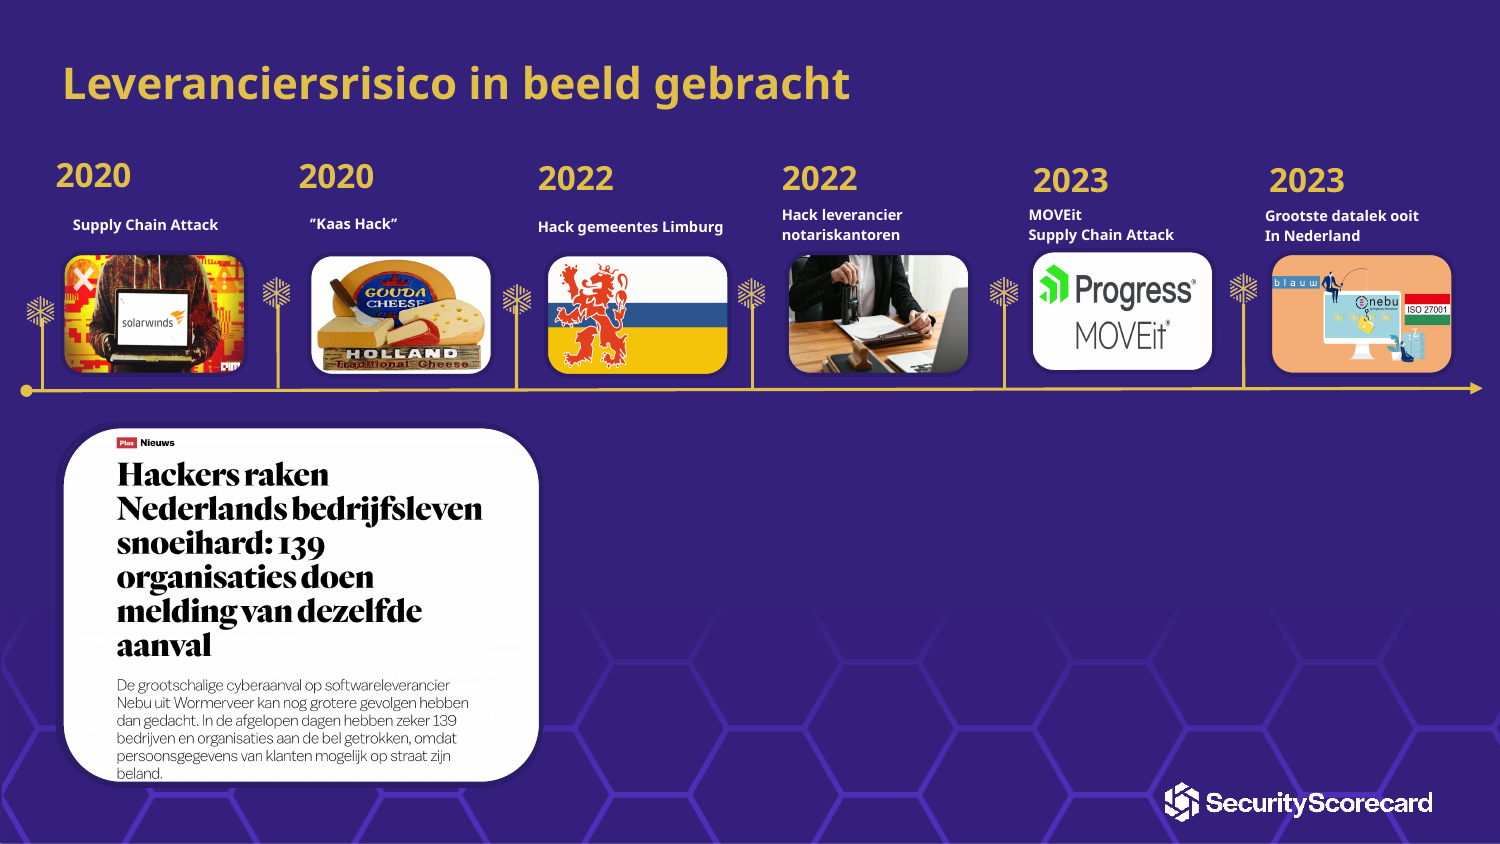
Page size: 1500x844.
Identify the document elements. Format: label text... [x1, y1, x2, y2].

text_box Supply Chain Attack [57, 197, 318, 316]
text_box [59, 424, 544, 786]
text_box [55, 422, 502, 765]
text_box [26, 388, 38, 392]
text_box 2020 [283, 143, 574, 198]
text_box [1246, 388, 1483, 392]
picture [1165, 782, 1432, 822]
text_box [307, 252, 495, 379]
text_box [520, 388, 751, 392]
picture [990, 277, 1018, 309]
text_box [543, 252, 732, 379]
text_box 2023 [1017, 147, 1254, 202]
text_box Hack gemeentes Limburg [522, 215, 768, 246]
text_box [1268, 358, 1455, 377]
picture [262, 277, 290, 309]
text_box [1005, 388, 1240, 392]
text_box [784, 250, 973, 377]
text_box 2022 [522, 145, 766, 200]
picture [738, 278, 766, 310]
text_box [46, 388, 276, 392]
text_box [1029, 263, 1217, 375]
text_box MOVEit Supply Chain Attack [1013, 203, 1214, 357]
picture [27, 295, 55, 327]
text_box [60, 250, 249, 377]
text_box ‘’Kaas Hack’’ [294, 212, 540, 369]
text_box 2022 [766, 145, 1057, 200]
text_box Hack leverancier notariskantoren [766, 203, 1013, 357]
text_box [753, 388, 1003, 392]
text_box Grootste datalek ooit In Nederland [1250, 204, 1500, 358]
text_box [278, 388, 513, 392]
picture [503, 284, 531, 316]
text_box 2023 [1254, 147, 1500, 202]
picture [1229, 272, 1258, 304]
text_box 2020 [40, 142, 331, 197]
title Leveranciersrisico in beeld gebracht [46, 45, 1066, 140]
